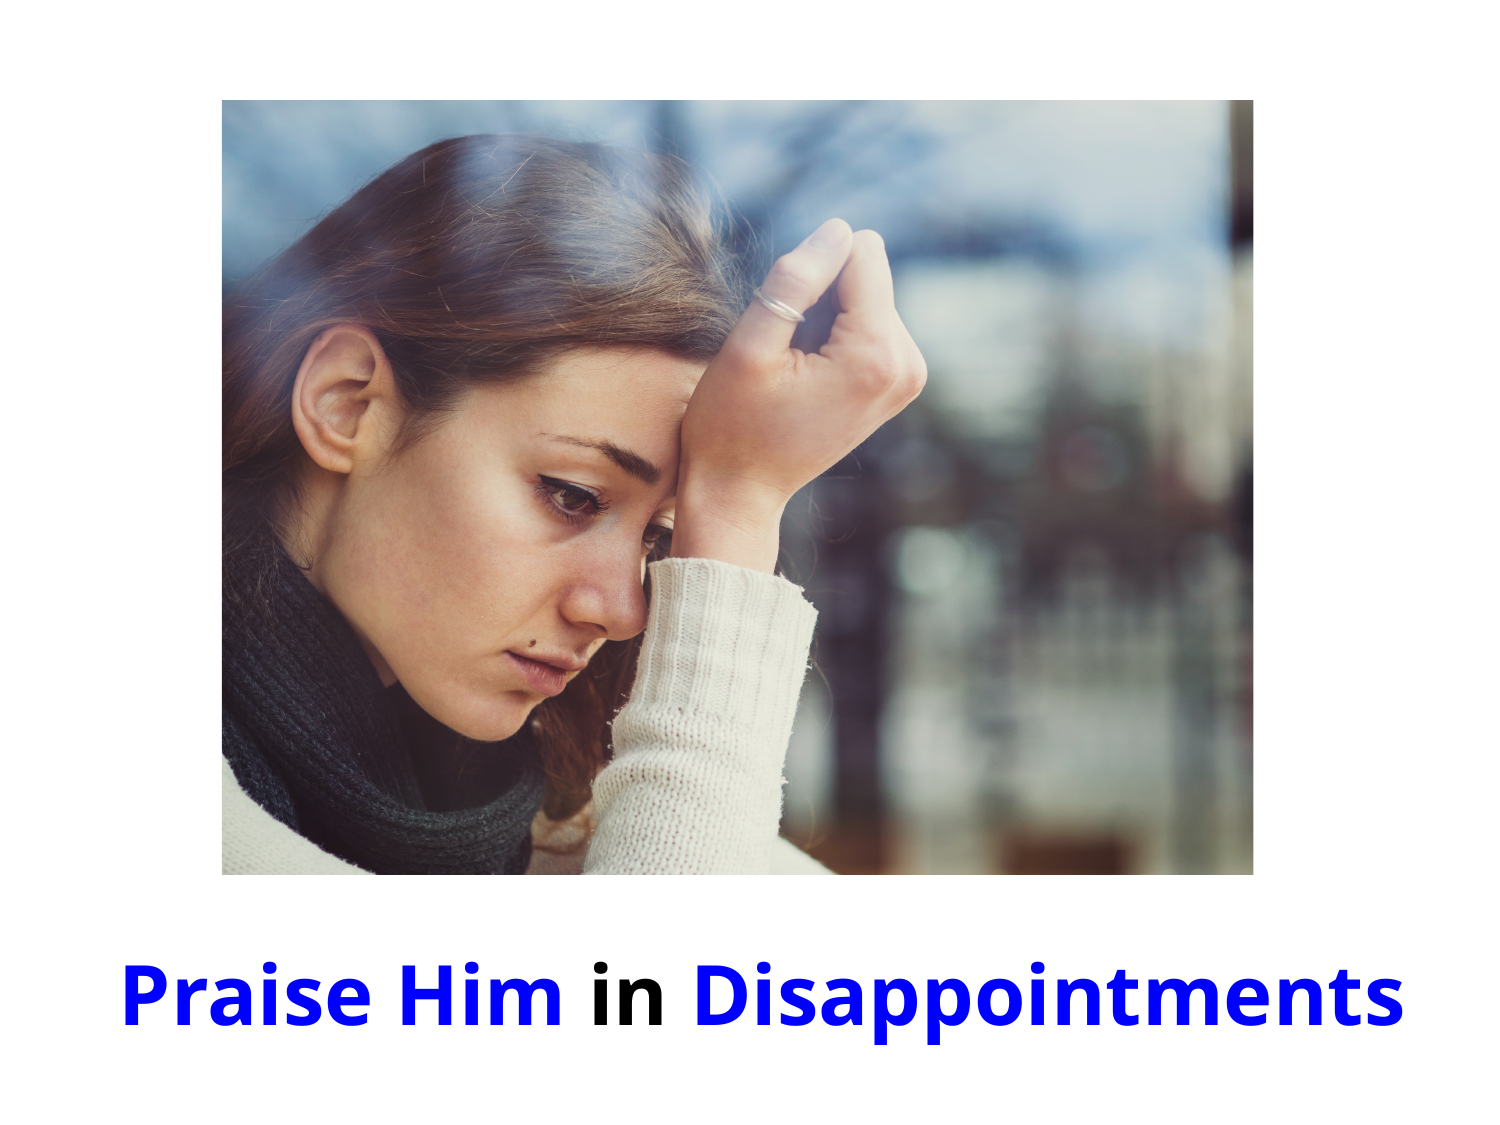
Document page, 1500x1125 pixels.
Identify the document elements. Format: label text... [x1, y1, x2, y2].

list Praise Him in Disappointments [25, 934, 1500, 1060]
picture [221, 100, 1254, 875]
